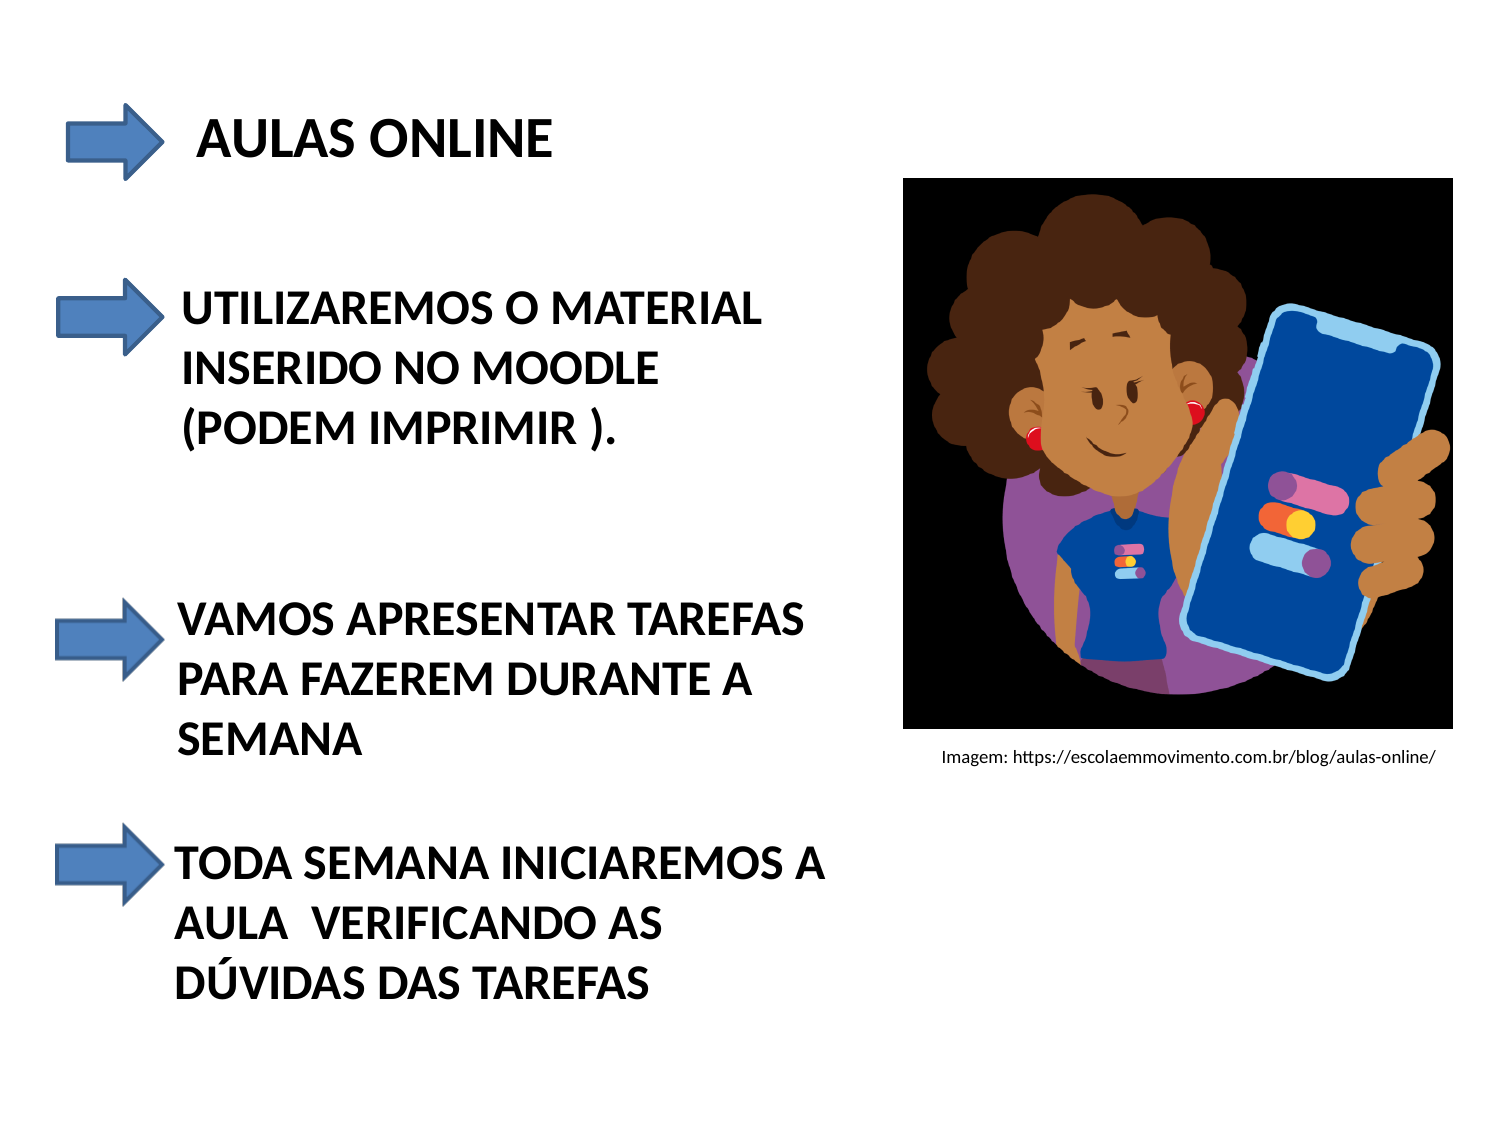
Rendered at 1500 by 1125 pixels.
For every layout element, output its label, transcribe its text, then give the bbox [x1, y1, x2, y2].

picture [55, 822, 166, 907]
picture [903, 178, 1453, 729]
text_box VAMOS APRESENTAR TAREFAS PARA FAZEREM DURANTE A SEMANA [162, 578, 876, 774]
text_box Imagem: https://escolaemmovimento.com.br/blog/aulas-online/ [926, 737, 1500, 775]
text_box AULAS ONLINE [182, 91, 667, 177]
text_box UTILIZAREMOS O MATERIAL INSERIDO NO MOODLE (PODEM IMPRIMIR ). [166, 267, 793, 462]
text_box [56, 277, 165, 357]
text_box [65, 103, 165, 181]
picture [55, 597, 166, 683]
text_box TODA SEMANA INICIAREMOS A AULA VERIFICANDO AS DÚVIDAS DAS TAREFAS [160, 822, 874, 1017]
